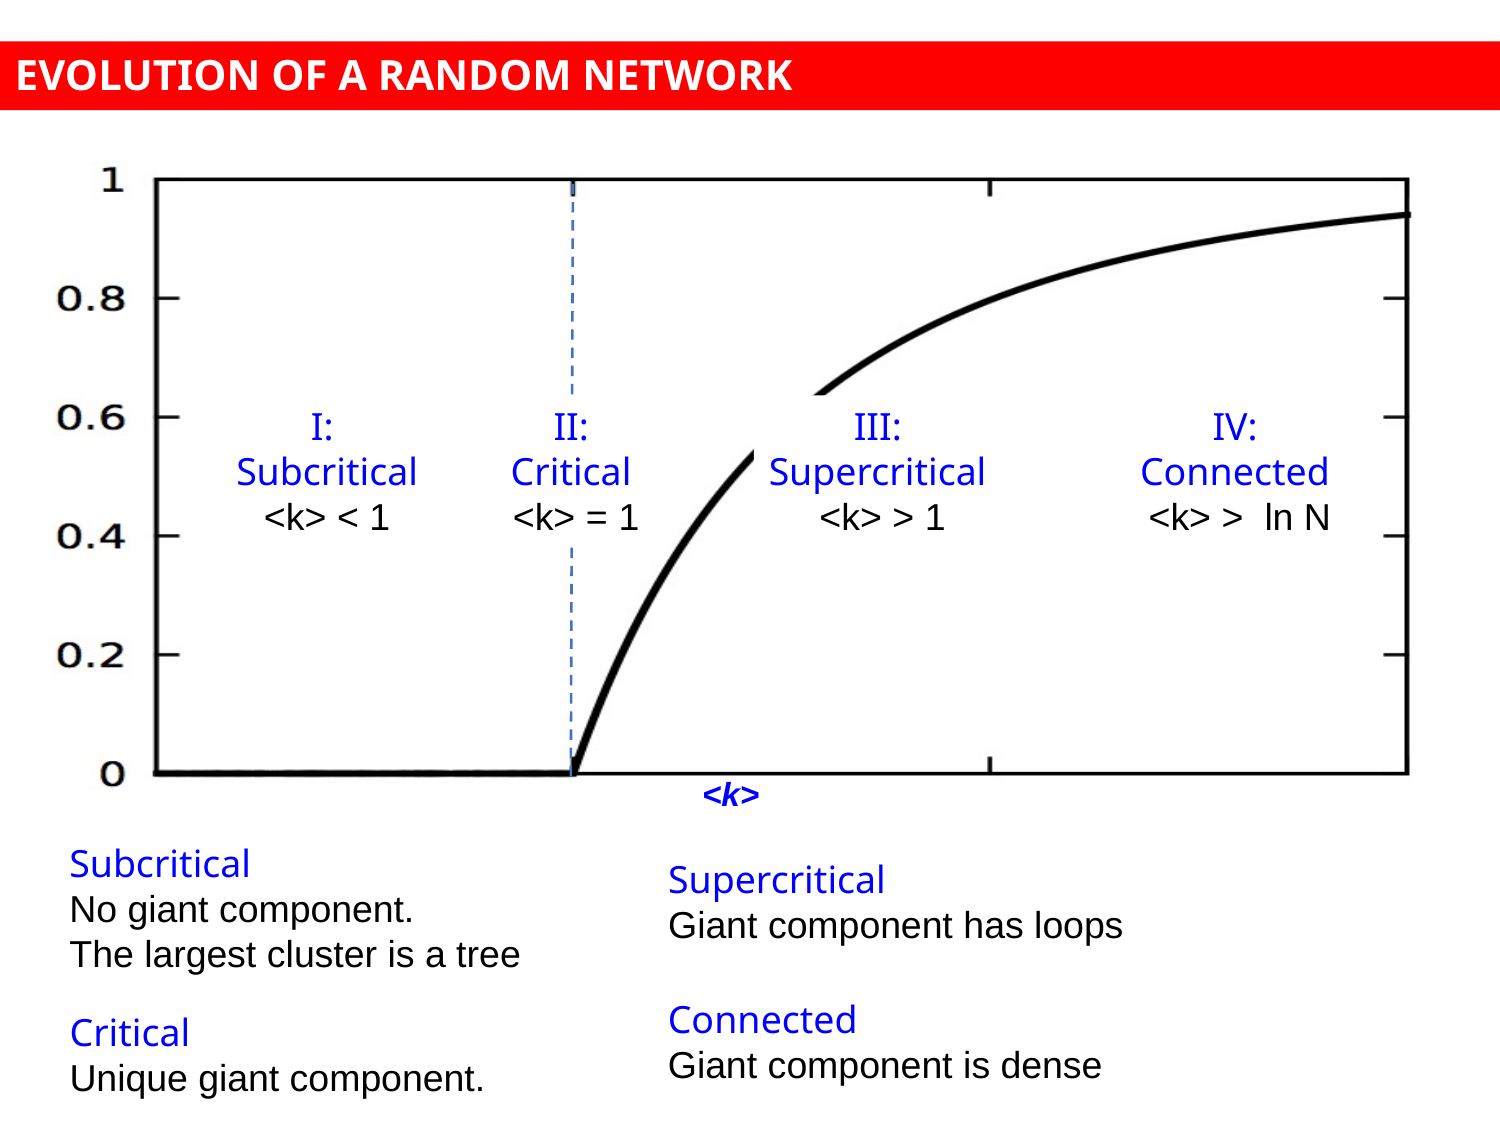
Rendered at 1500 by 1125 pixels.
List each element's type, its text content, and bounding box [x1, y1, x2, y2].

text_box Critical Unique giant component. [54, 1001, 501, 1107]
text_box EVOLUTION OF A RANDOM NETWORK [0, 41, 1500, 111]
text_box Subcritical No giant component. The largest cluster is a tree [54, 832, 537, 982]
text_box Supercritical Giant component has loops [653, 848, 1139, 953]
picture [51, 161, 1413, 791]
text_box Connected Giant component is dense [653, 988, 1118, 1094]
text_box <k> [687, 791, 775, 820]
